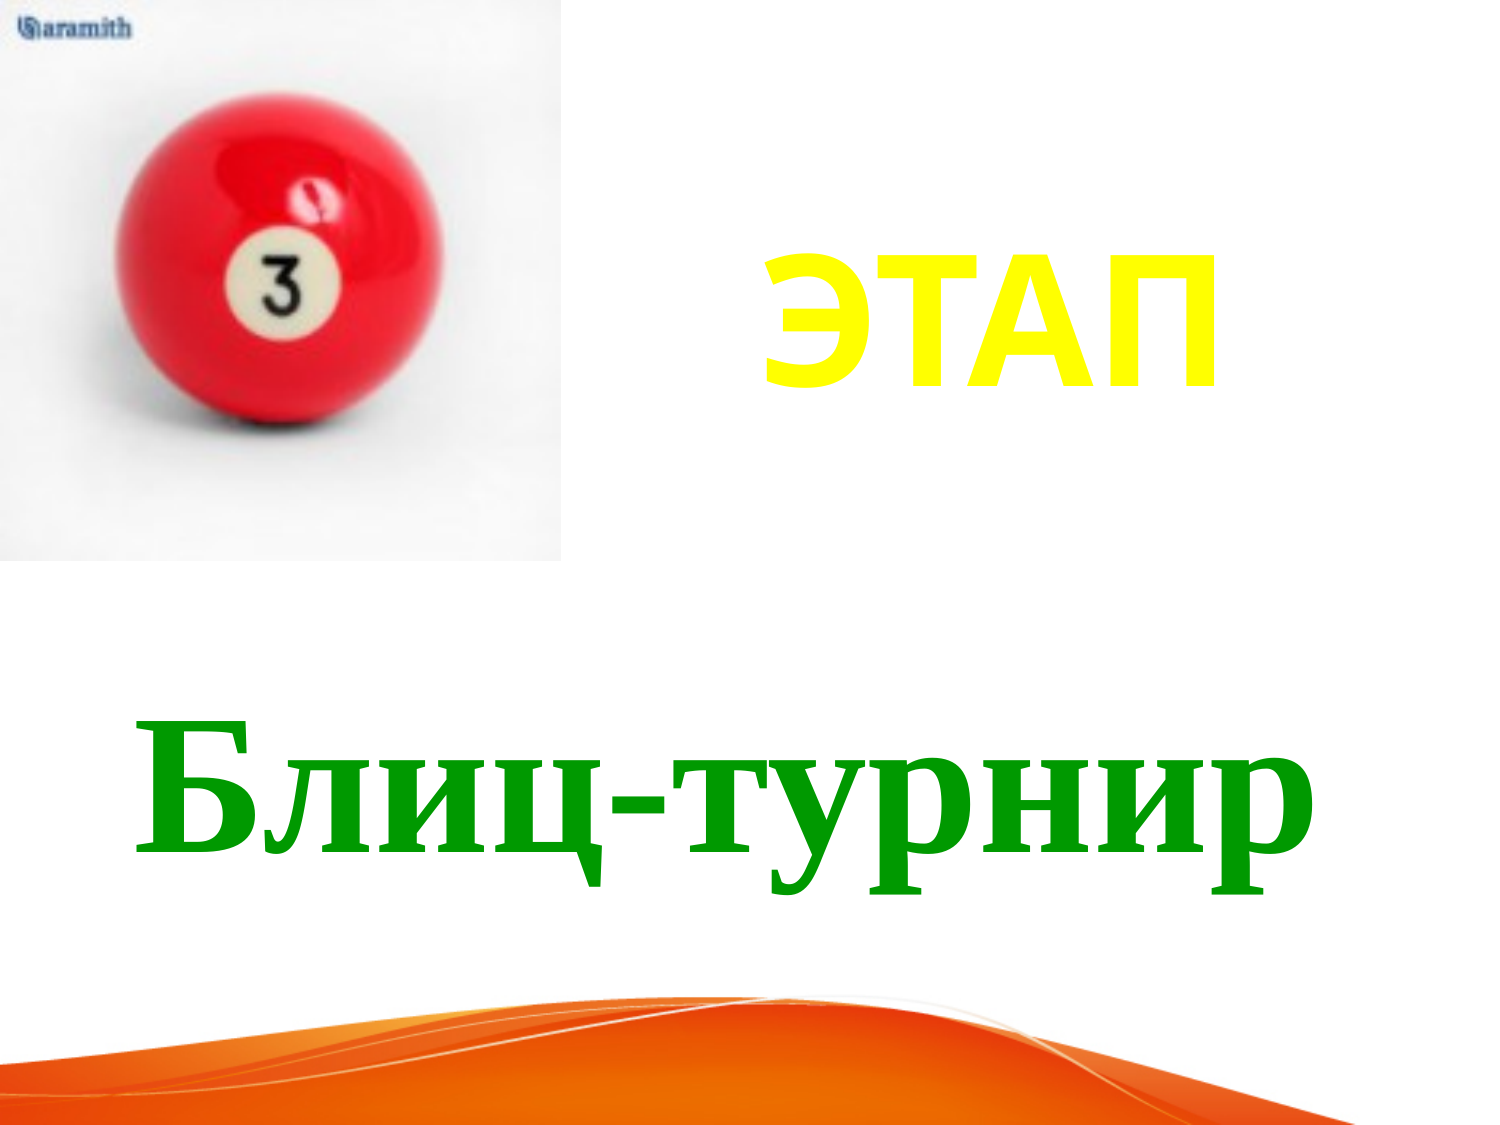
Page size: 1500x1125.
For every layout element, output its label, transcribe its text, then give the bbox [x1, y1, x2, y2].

text_box Блиц-турнир [118, 645, 1336, 900]
picture [0, 0, 1500, 1125]
text_box ЭТАП [601, 196, 1388, 431]
